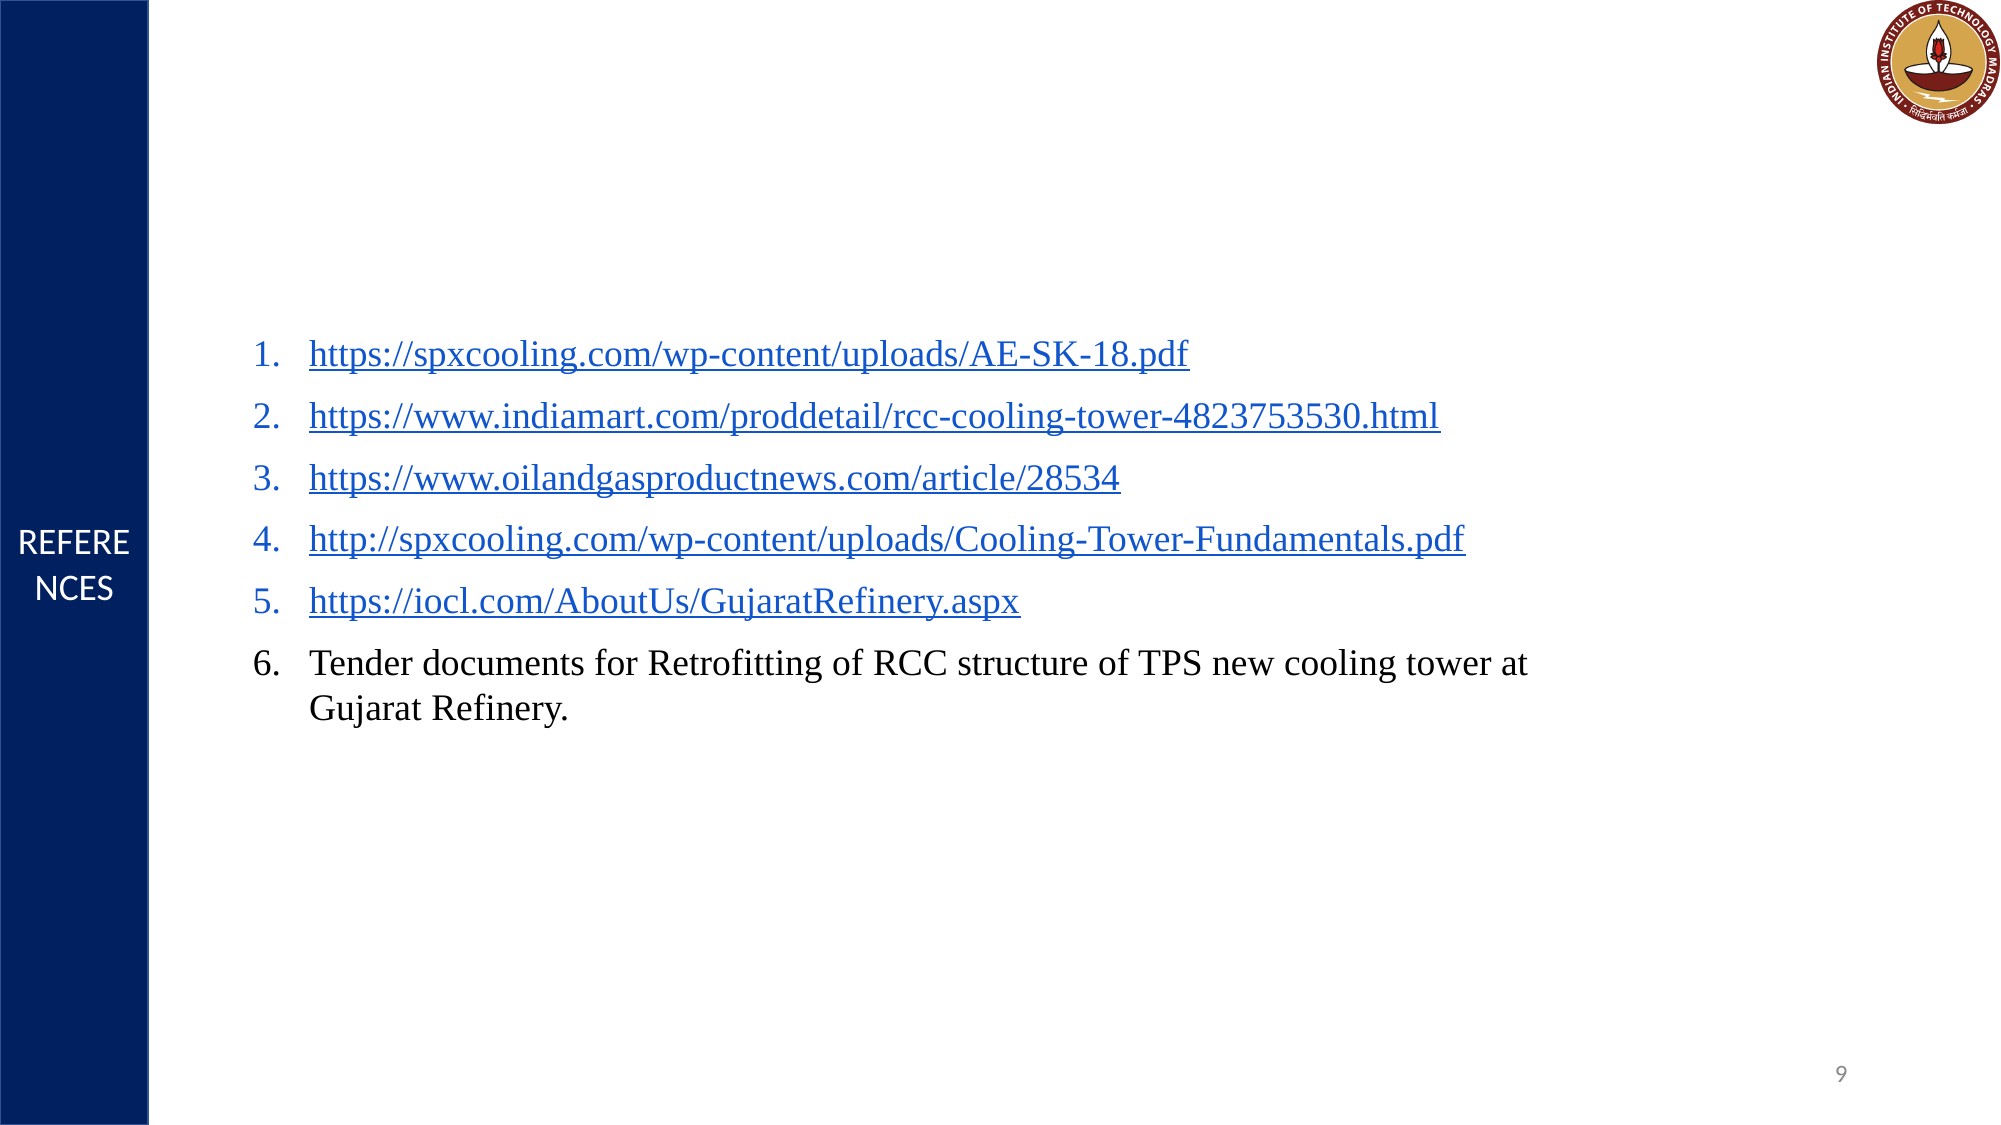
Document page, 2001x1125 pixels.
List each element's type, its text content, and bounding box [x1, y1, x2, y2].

text_box https://spxcooling.com/wp-content/uploads/AE-SK-18.pdf https://www.indiamart.com/proddetail/rcc-cooling-tower-4823753530.html https://www.oilandgasproductnews.com/article/28534 http://spxcooling.com/wp-content/uploads/Cooling-Tower-Fundamentals.pdf https://iocl.com/AboutUs/GujaratRefinery.aspx Tender documents for Retrofitting of RCC structure of TPS new cooling tower at Gujarat Refinery. [237, 321, 1638, 781]
picture [1876, 0, 2000, 124]
text_box REFERENCES [0, 0, 149, 1125]
slide_number 9 [1412, 1042, 1863, 1103]
